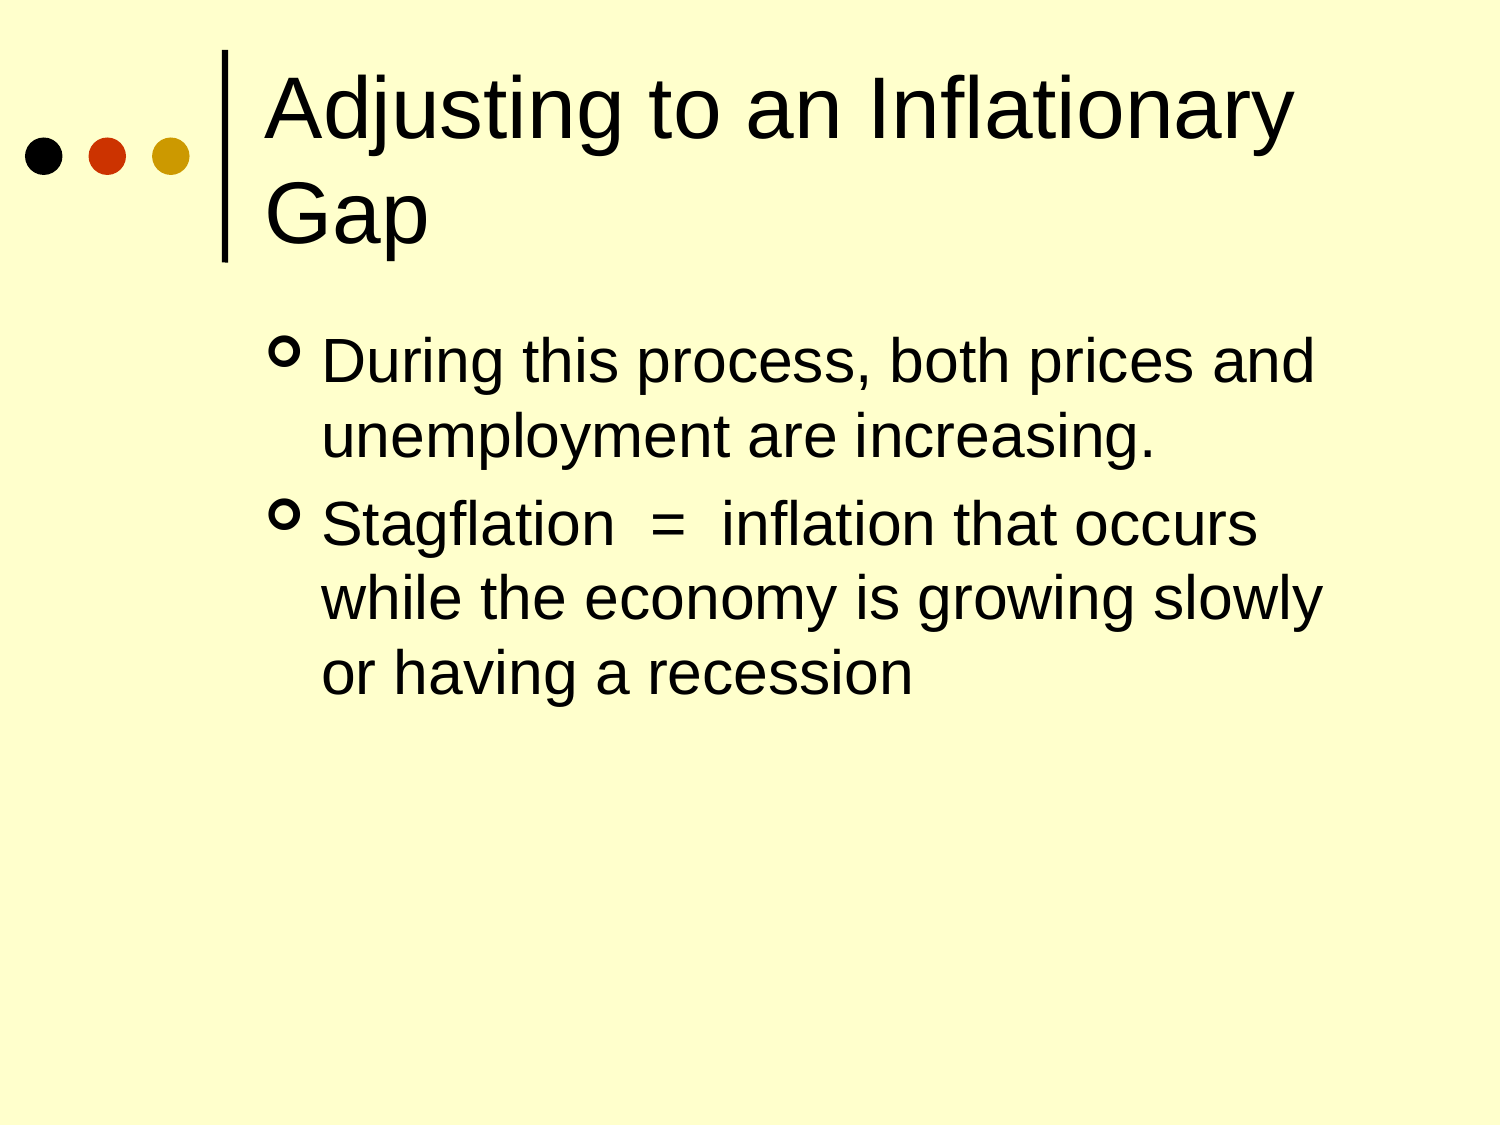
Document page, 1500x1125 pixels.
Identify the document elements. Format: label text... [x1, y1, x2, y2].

title Adjusting to an Inflationary Gap [249, 31, 1400, 282]
list During this process, both prices and unemployment are increasing. Stagflation = inflation that occurs while the economy is growing slowly or having a recession [249, 312, 1400, 988]
